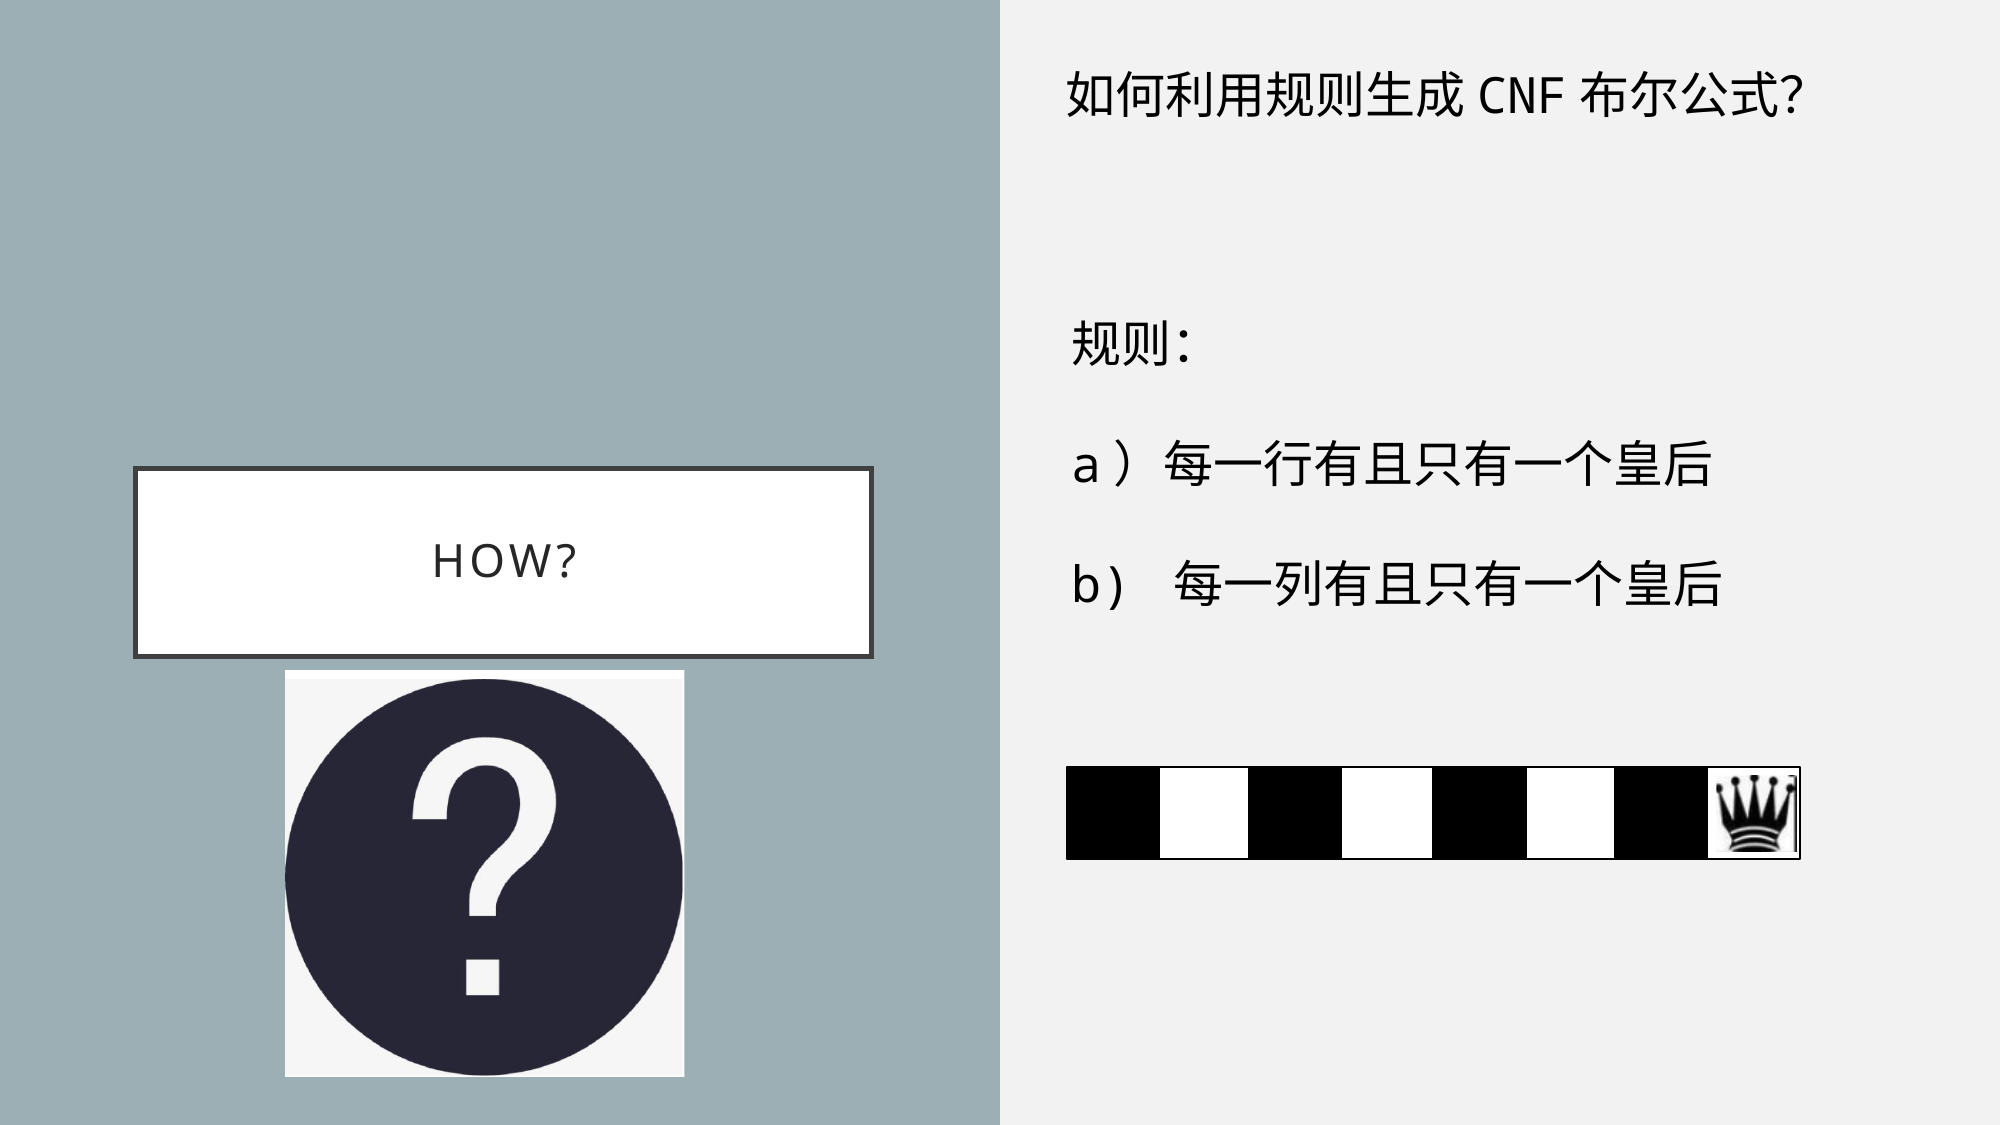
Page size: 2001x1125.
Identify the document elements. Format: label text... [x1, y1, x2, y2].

text_box 如何利用规则生成CNF布尔公式？ [1051, 56, 1845, 131]
picture [284, 670, 685, 1077]
text_box 规则： a）每一行有且只有一个皇后 b) 每一列有且只有一个皇后 [1056, 245, 1738, 620]
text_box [1066, 767, 1800, 860]
title How? [133, 466, 874, 659]
